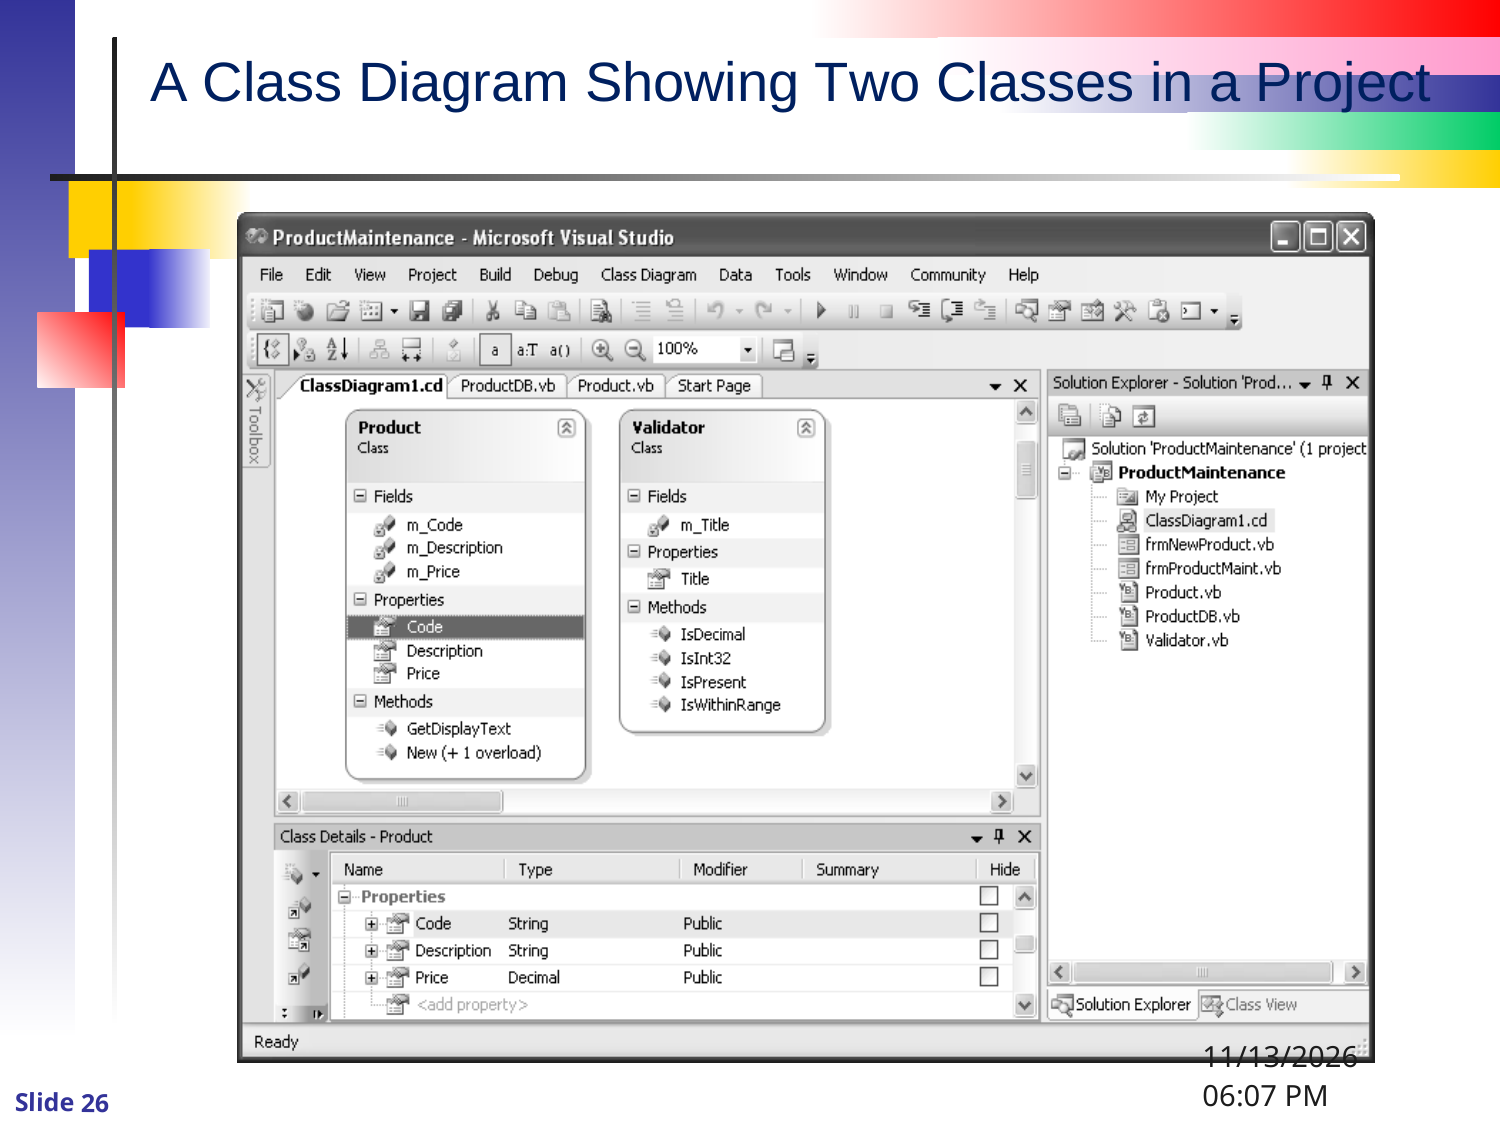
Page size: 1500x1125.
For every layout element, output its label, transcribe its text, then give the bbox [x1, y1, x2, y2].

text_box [149, 49, 1494, 194]
picture [237, 212, 1376, 1063]
text_box 1/6/2016 8:33 PM [1187, 1049, 1500, 1125]
